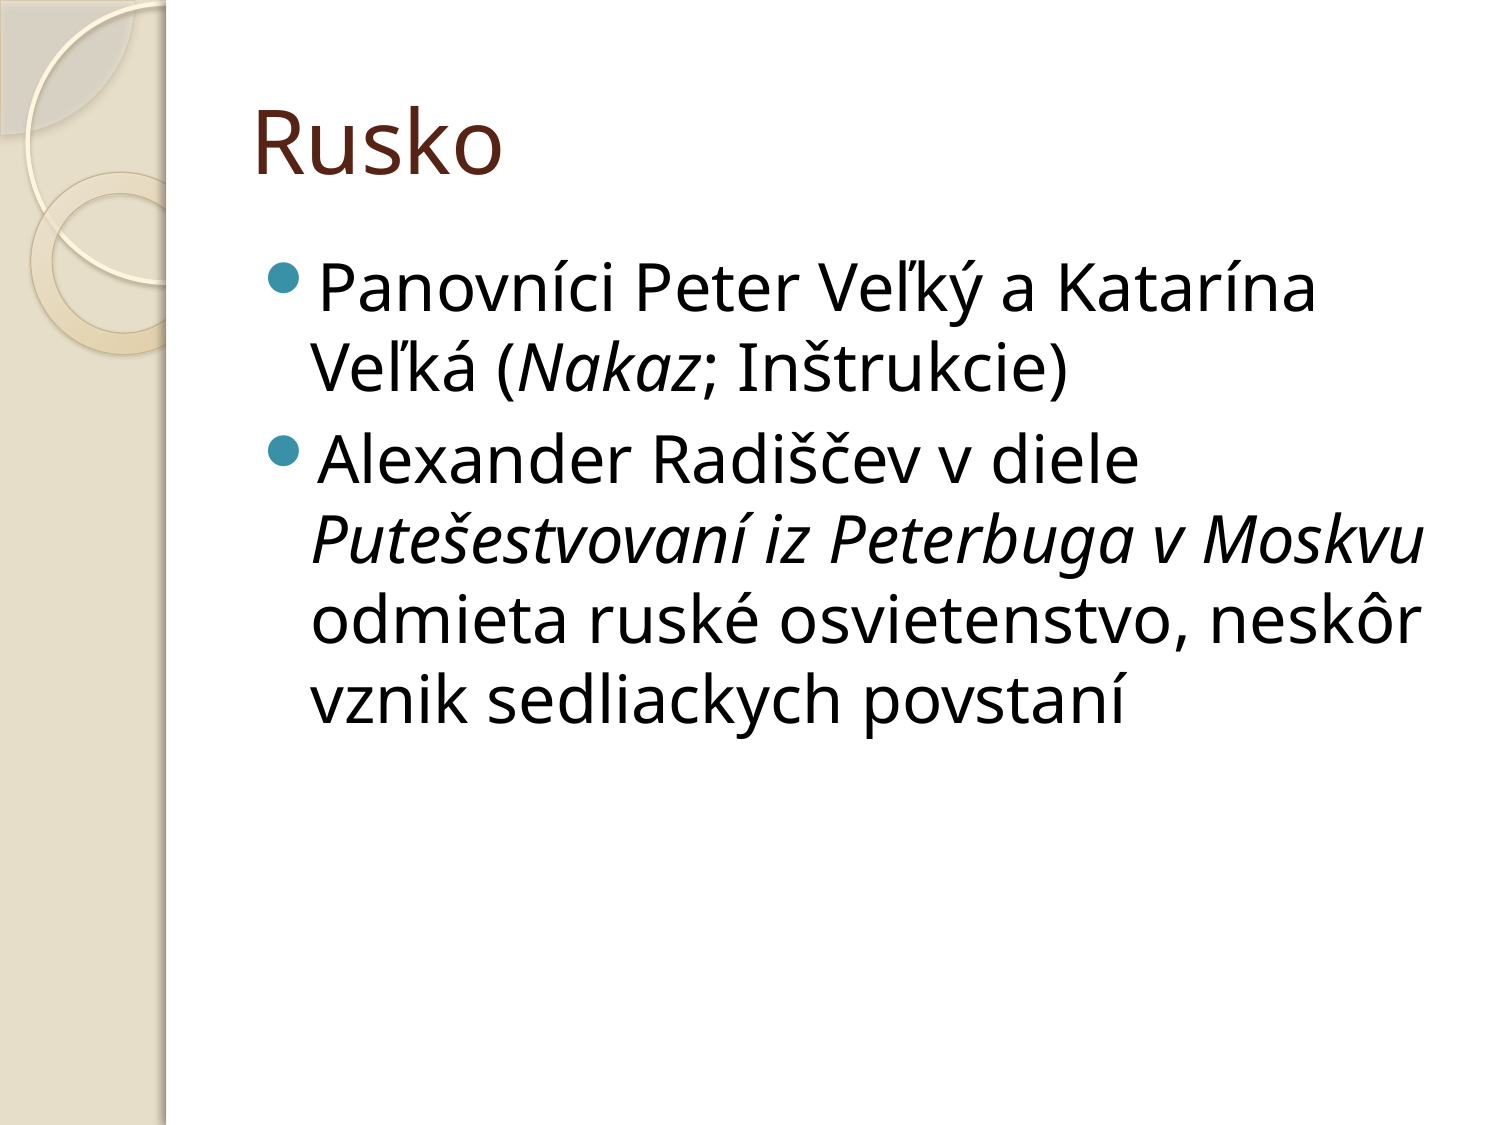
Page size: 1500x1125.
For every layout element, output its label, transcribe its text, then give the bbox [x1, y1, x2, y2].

list Panovníci Peter Veľký a Katarína Veľká (Nakaz; Inštrukcie) Alexander Radiščev v diele Putešestvovaní iz Peterbuga v Moskvu odmieta ruské osvietenstvo, neskôr vznik sedliackych povstaní [235, 237, 1466, 1025]
title Rusko [235, 45, 1466, 233]
